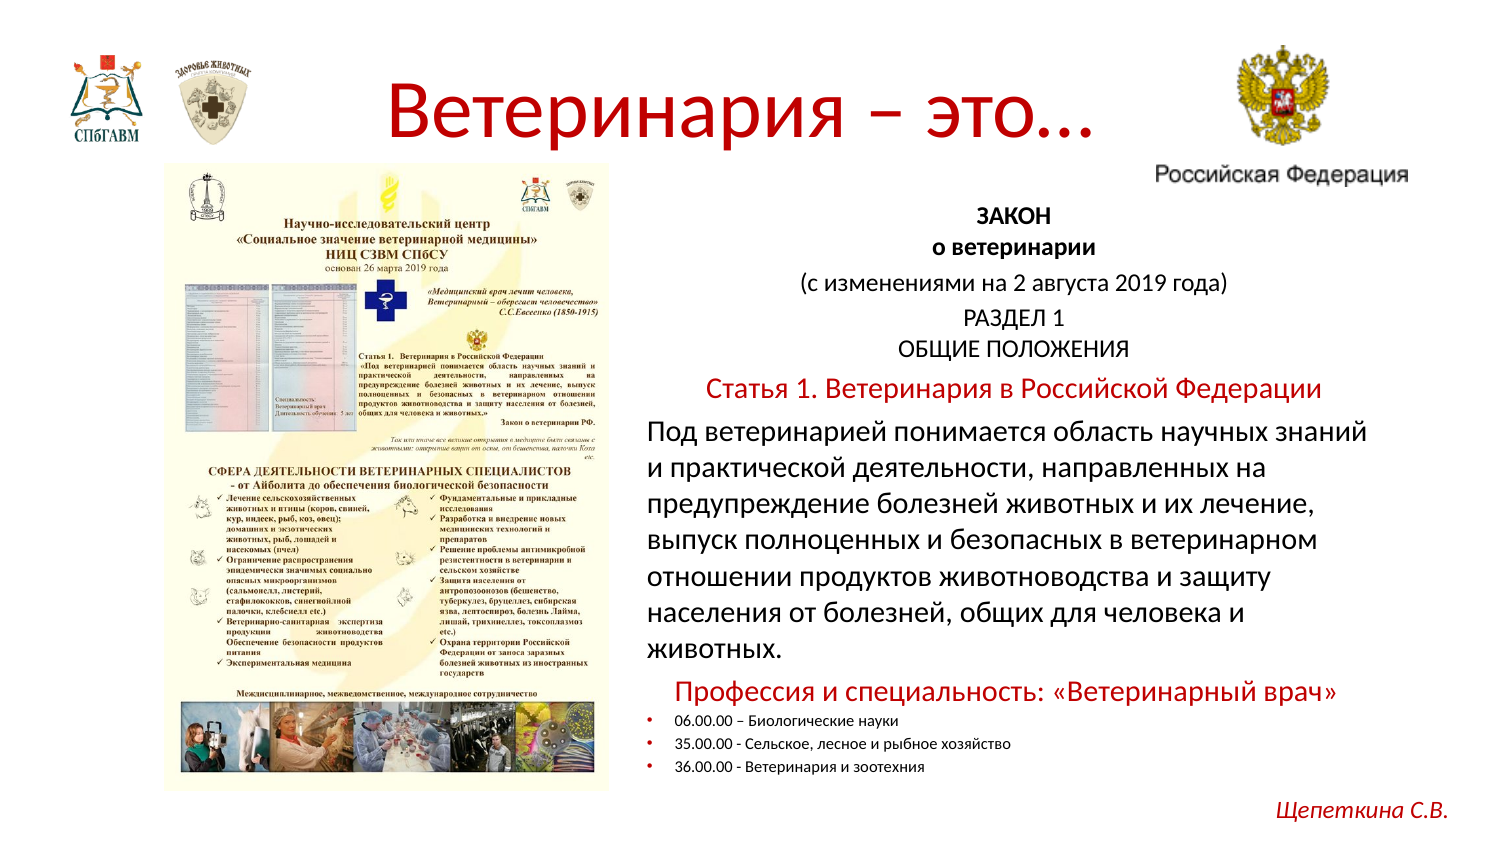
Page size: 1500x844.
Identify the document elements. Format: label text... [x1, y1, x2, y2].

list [164, 163, 609, 792]
title Ветеринария – это… [75, 33, 1425, 175]
picture [169, 53, 257, 145]
text_box Щепеткина С.В. [1151, 785, 1470, 831]
picture [1155, 44, 1409, 187]
text_box ЗАКОН о ветеринарии (с изменениями на 2 августа 2019 года) РАЗДЕЛ 1 ОБЩИЕ ПОЛОЖЕНИЯ Статья 1. Ветеринария в Российской Федерации Под ветеринарией понимается область научных знаний и практической деятельности, направленных на предупреждение болезней животных и их лечение, выпуск полноценных и безопасных в ветеринарном отношении продуктов животноводства и защиту населения от болезней, общих для человека и животных. Профессия и специальность: «Ветеринарный врач» 06.00.00 – Биологические науки 35.00.00 - Сельское, лесное и рыбное хозяйство 36.00.00 - Ветеринария и зоотехния [631, 191, 1397, 786]
picture [52, 44, 160, 152]
